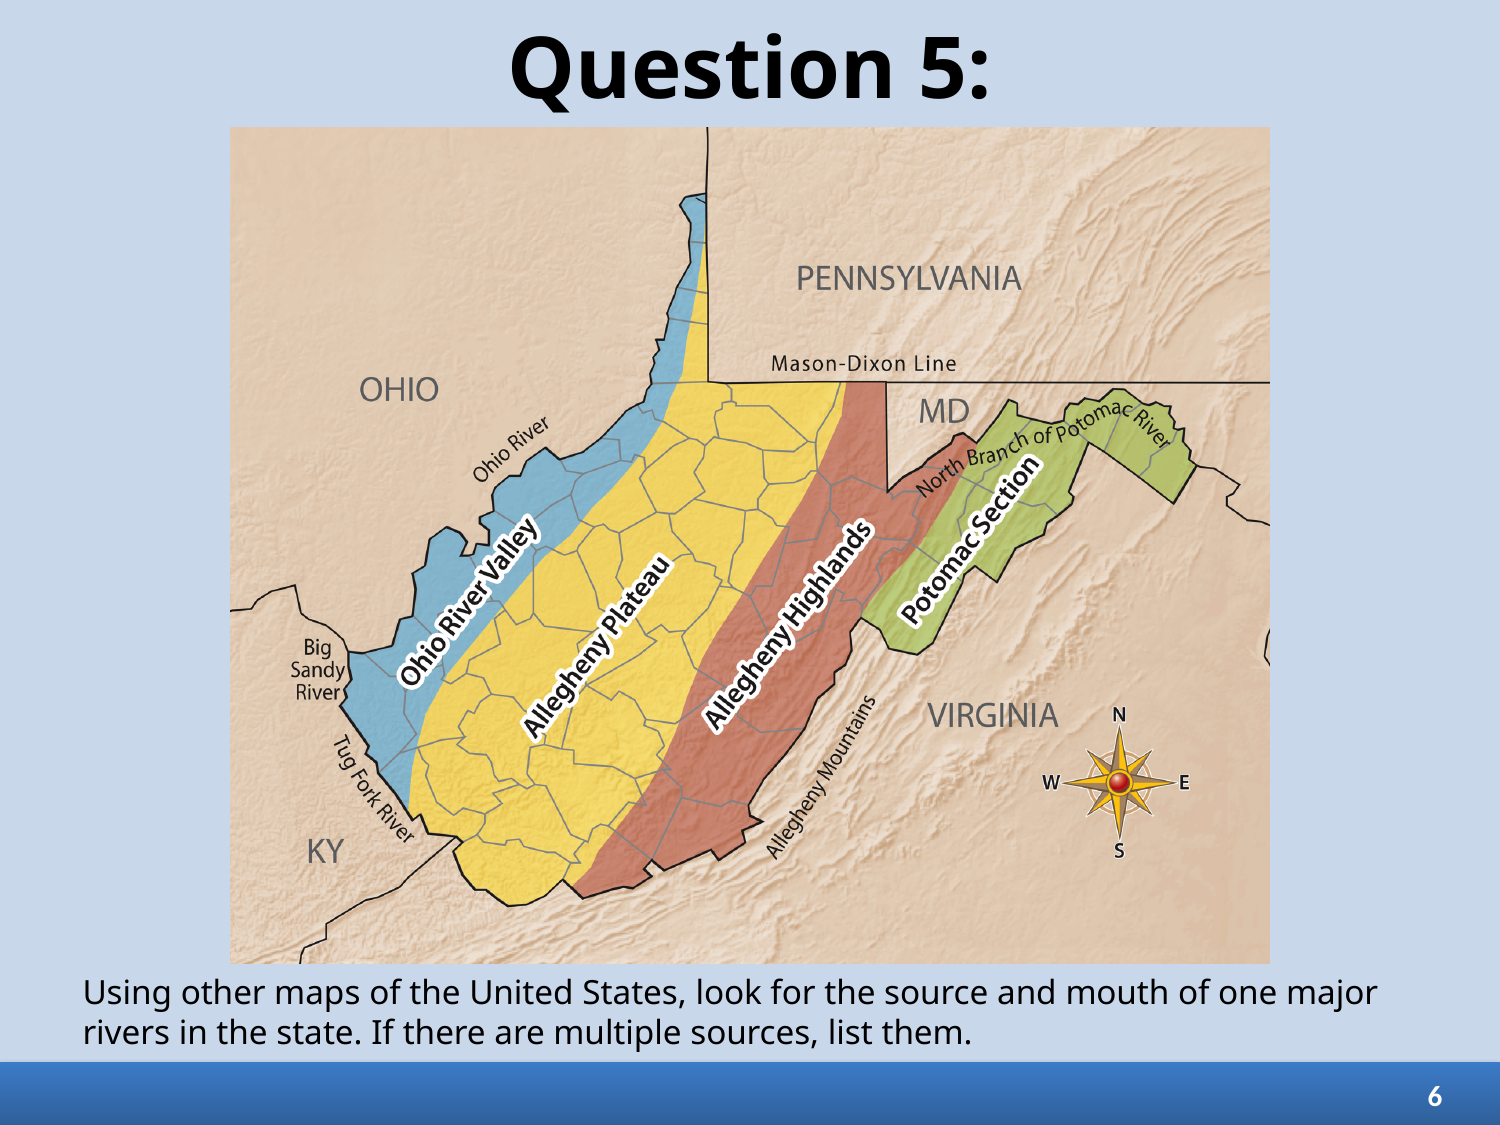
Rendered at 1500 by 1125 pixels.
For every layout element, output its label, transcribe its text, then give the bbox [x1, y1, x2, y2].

list Using other maps of the United States, look for the source and mouth of one major rivers in the state. If there are multiple sources, list them. [74, 963, 1426, 1060]
slide_number 6 [1415, 1070, 1451, 1120]
picture [230, 127, 1271, 964]
title Question 5: [74, 0, 1426, 129]
